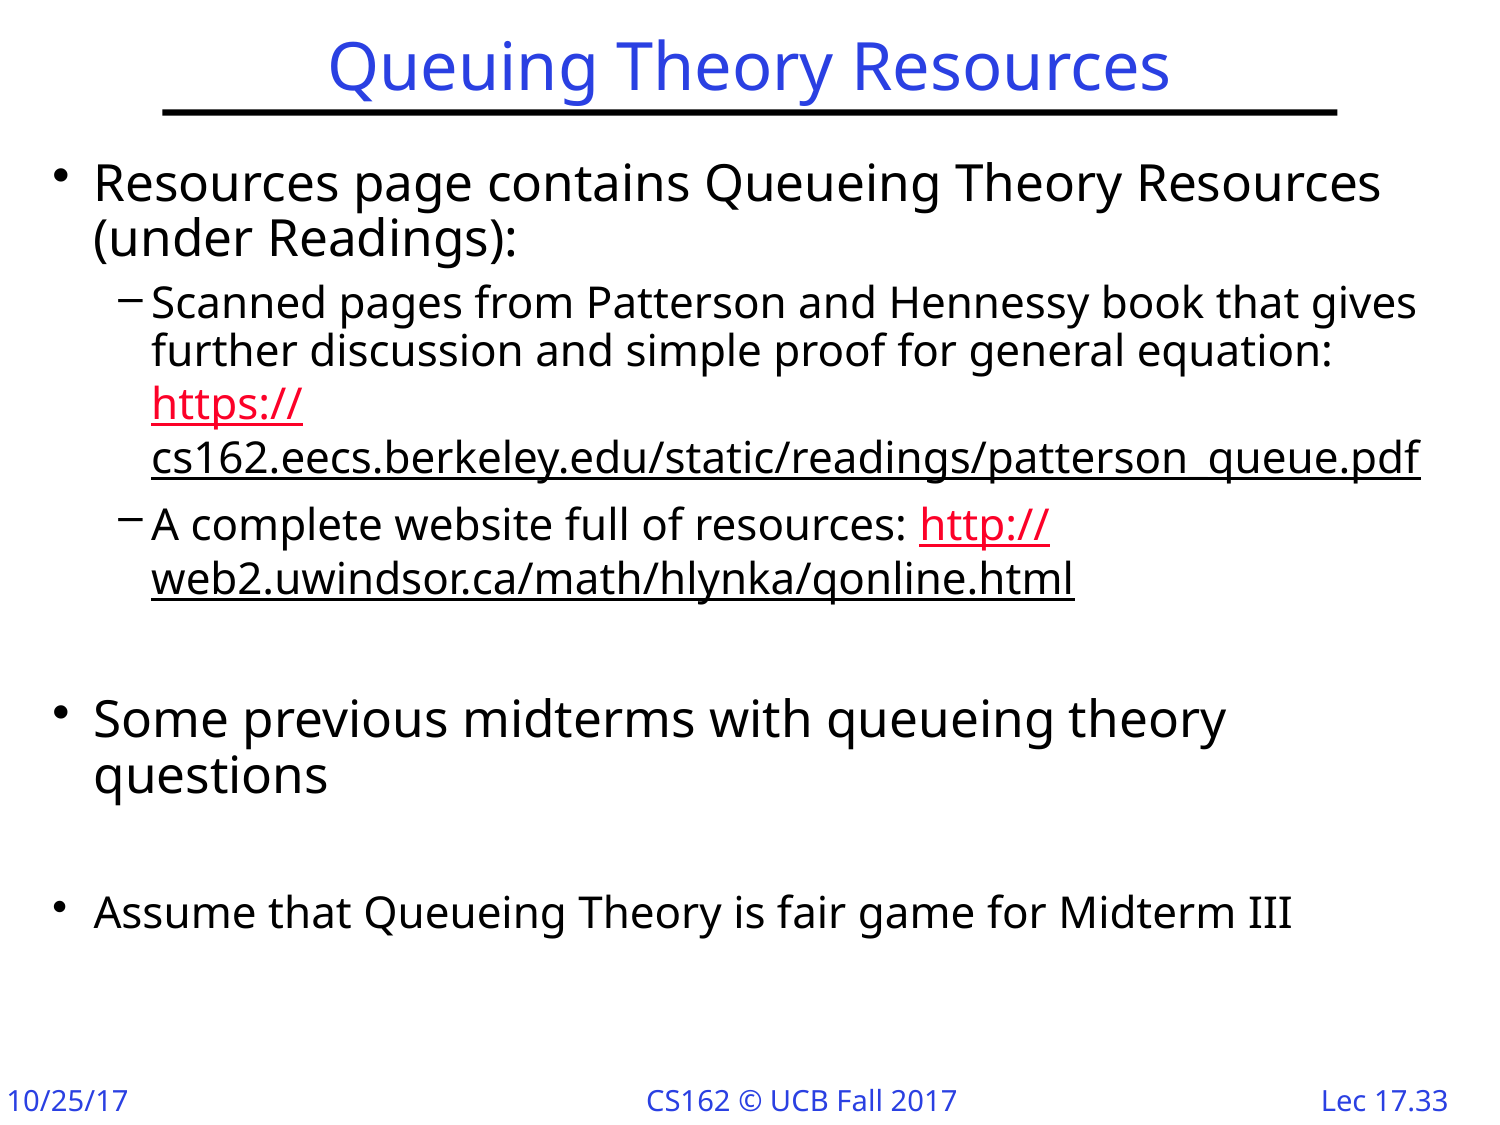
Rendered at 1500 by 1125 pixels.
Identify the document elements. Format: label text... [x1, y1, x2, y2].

title Queuing Theory Resources [162, 24, 1338, 113]
list Resources page contains Queueing Theory Resources (under Readings): Scanned pages from Patterson and Hennessy book that gives further discussion and simple proof for general equation: https://cs162.eecs.berkeley.edu/static/readings/patterson_queue.pdf A complete website full of resources: http://web2.uwindsor.ca/math/hlynka/qonline.html Some previous midterms with queueing theory questions Assume that Queueing Theory is fair game for Midterm III [37, 149, 1450, 988]
